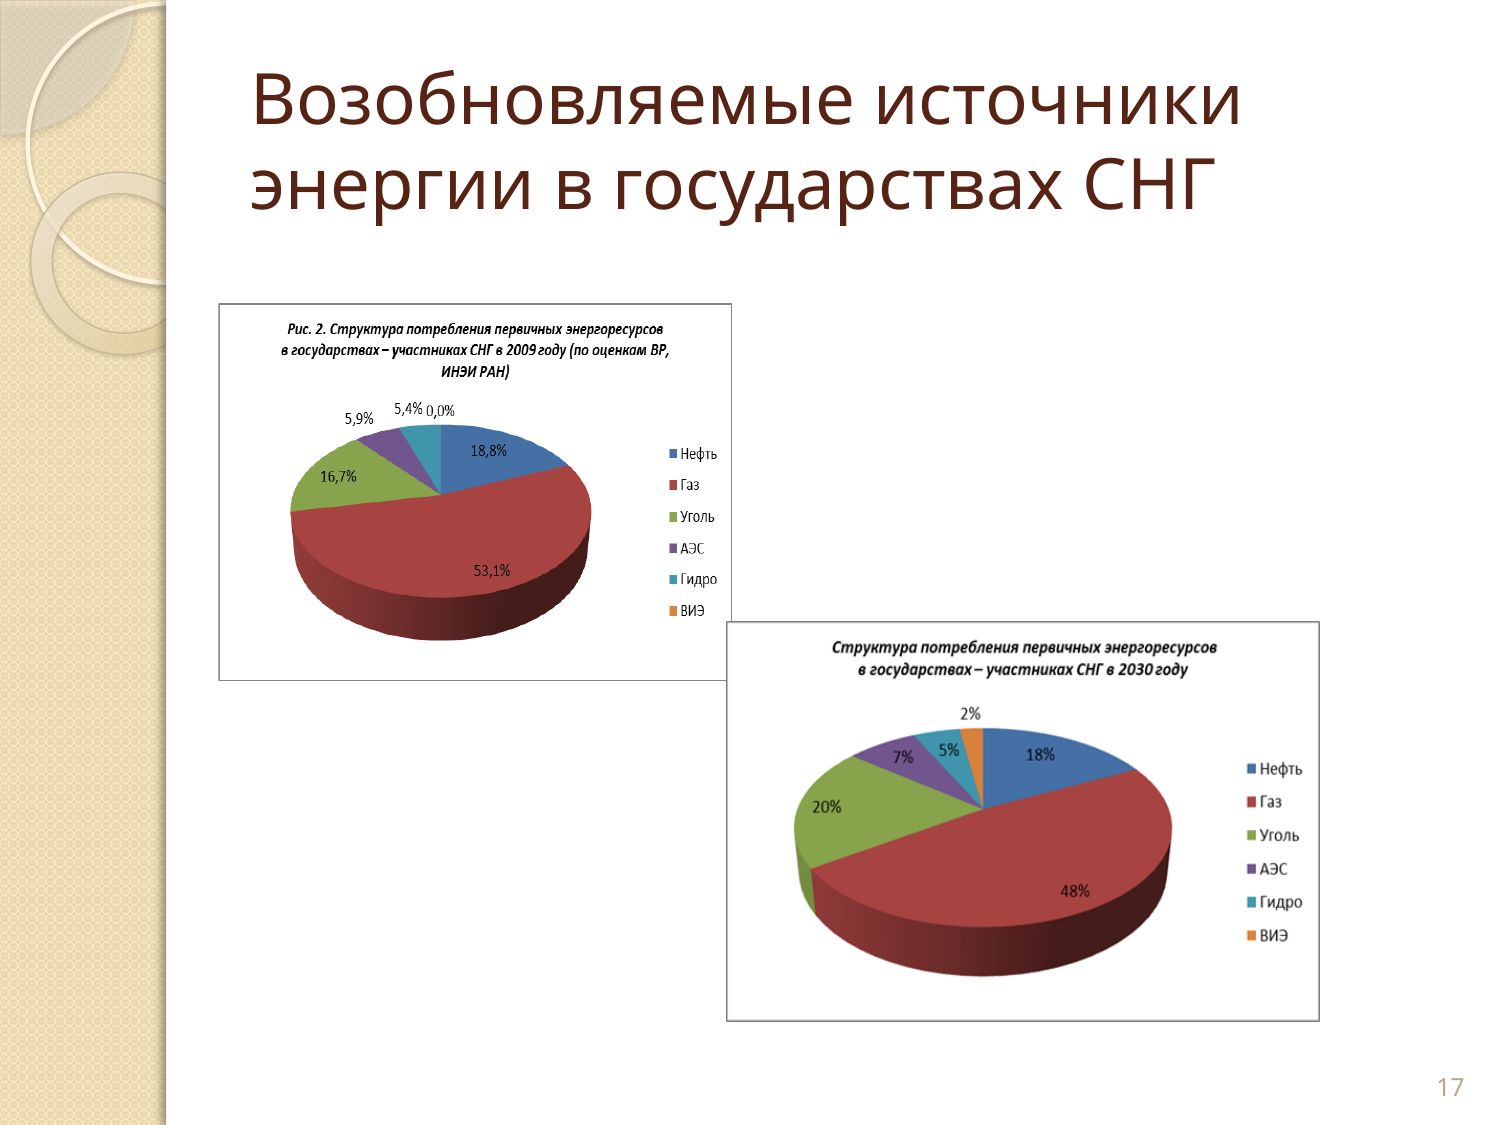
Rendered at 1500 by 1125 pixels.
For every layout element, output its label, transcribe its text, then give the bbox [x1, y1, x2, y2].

picture [726, 621, 1321, 1022]
title Возобновляемые источники энергии в государствах СНГ [235, 45, 1466, 233]
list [218, 302, 903, 681]
slide_number 17 [1413, 1034, 1488, 1113]
